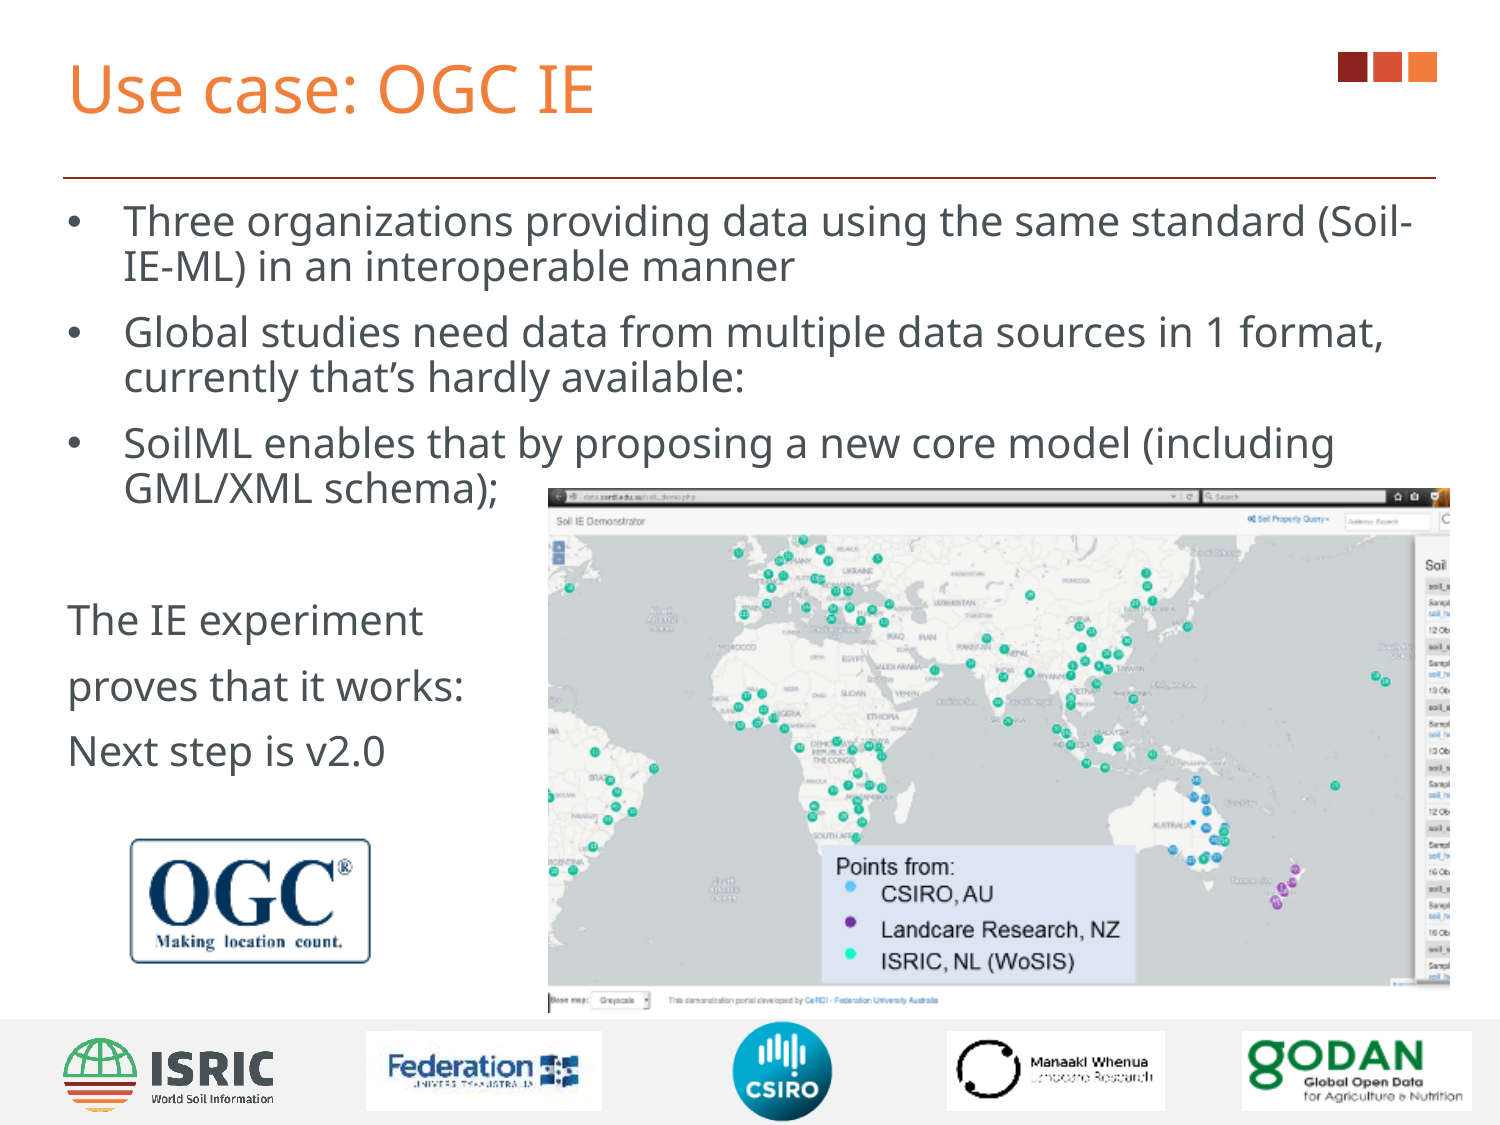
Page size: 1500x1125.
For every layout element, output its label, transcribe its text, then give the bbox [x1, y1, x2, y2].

text_box Three organizations providing data using the same standard (Soil-IE-ML) in an interoperable manner Global studies need data from multiple data sources in 1 format, currently that’s hardly available: SoilML enables that by proposing a new core model (including GML/XML schema); The IE experiment proves that it works: Next step is v2.0 [52, 193, 1457, 933]
picture [731, 1019, 834, 1123]
picture [1242, 1031, 1472, 1112]
picture [947, 1031, 1165, 1112]
text_box Use case: OGC IE [52, 39, 1472, 136]
picture [366, 1031, 602, 1112]
picture [547, 488, 1450, 1013]
picture [121, 831, 379, 972]
picture [63, 1037, 273, 1112]
